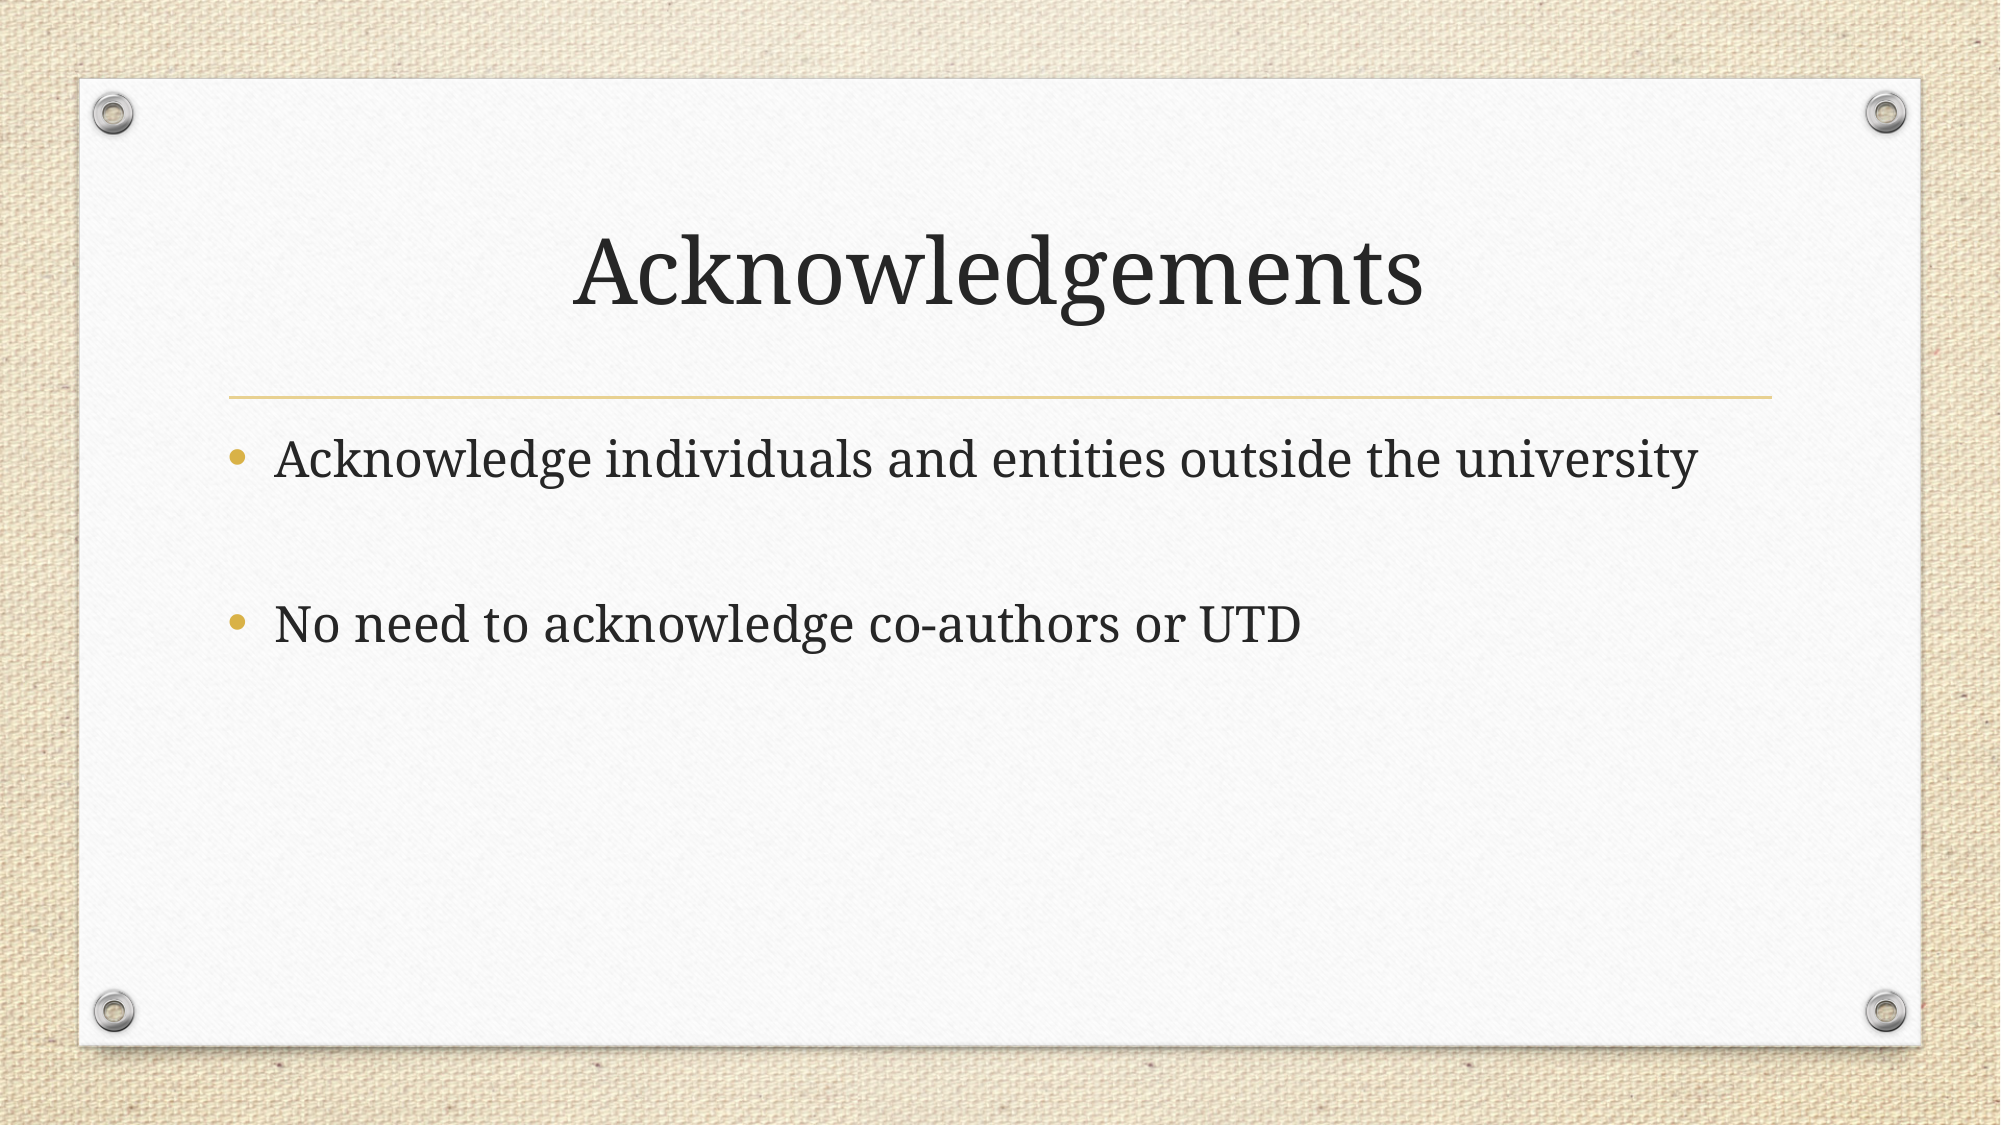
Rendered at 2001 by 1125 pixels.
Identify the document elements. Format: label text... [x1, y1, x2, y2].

picture [0, 0, 2001, 1125]
list Acknowledge individuals and entities outside the university No need to acknowledge co-authors or UTD [212, 419, 1788, 964]
title Acknowledgements [212, 161, 1788, 375]
